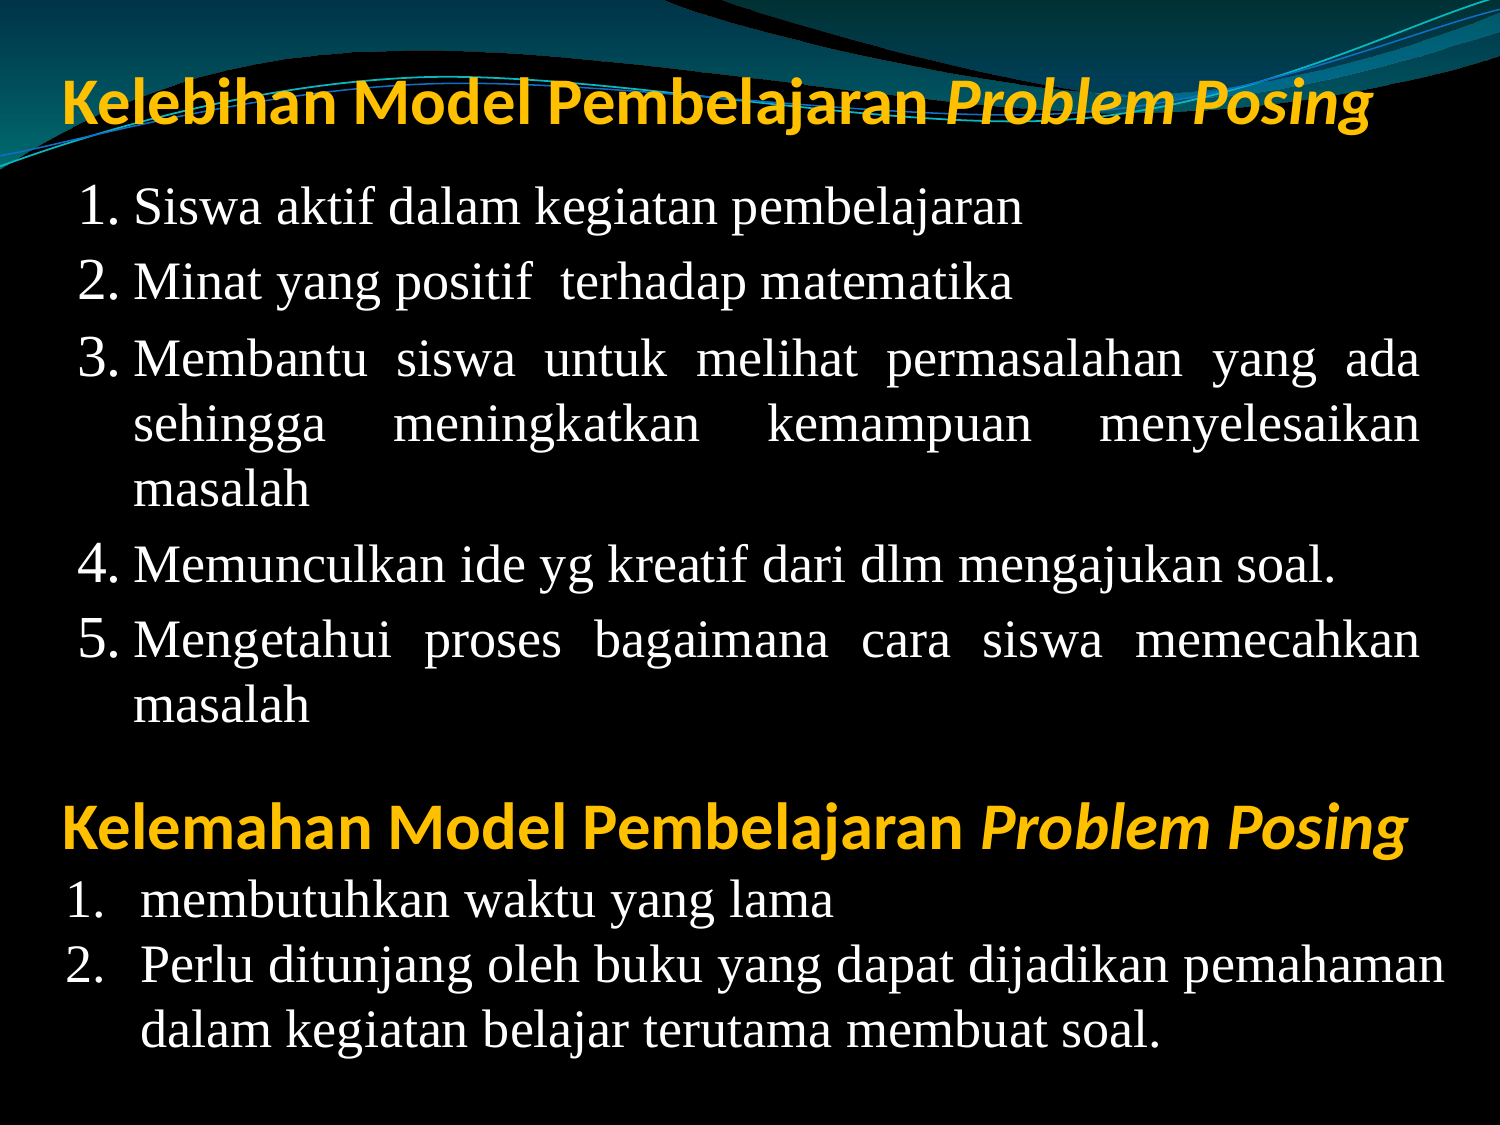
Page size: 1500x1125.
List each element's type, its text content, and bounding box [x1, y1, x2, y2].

title Kelebihan Model Pembelajaran Problem Posing [62, 24, 1425, 138]
list Siswa aktif dalam kegiatan pembelajaran Minat yang positif terhadap matematika Membantu siswa untuk melihat permasalahan yang ada sehingga meningkatkan kemampuan menyelesaikan masalah Memunculkan ide yg kreatif dari dlm mengajukan soal. Mengetahui proses bagaimana cara siswa memecahkan masalah [62, 162, 1438, 775]
text_box Kelemahan Model Pembelajaran Problem Posing [62, 750, 1425, 856]
text_box membutuhkan waktu yang lama Perlu ditunjang oleh buku yang dapat dijadikan pemahaman dalam kegiatan belajar terutama membuat soal. [49, 856, 1463, 1066]
